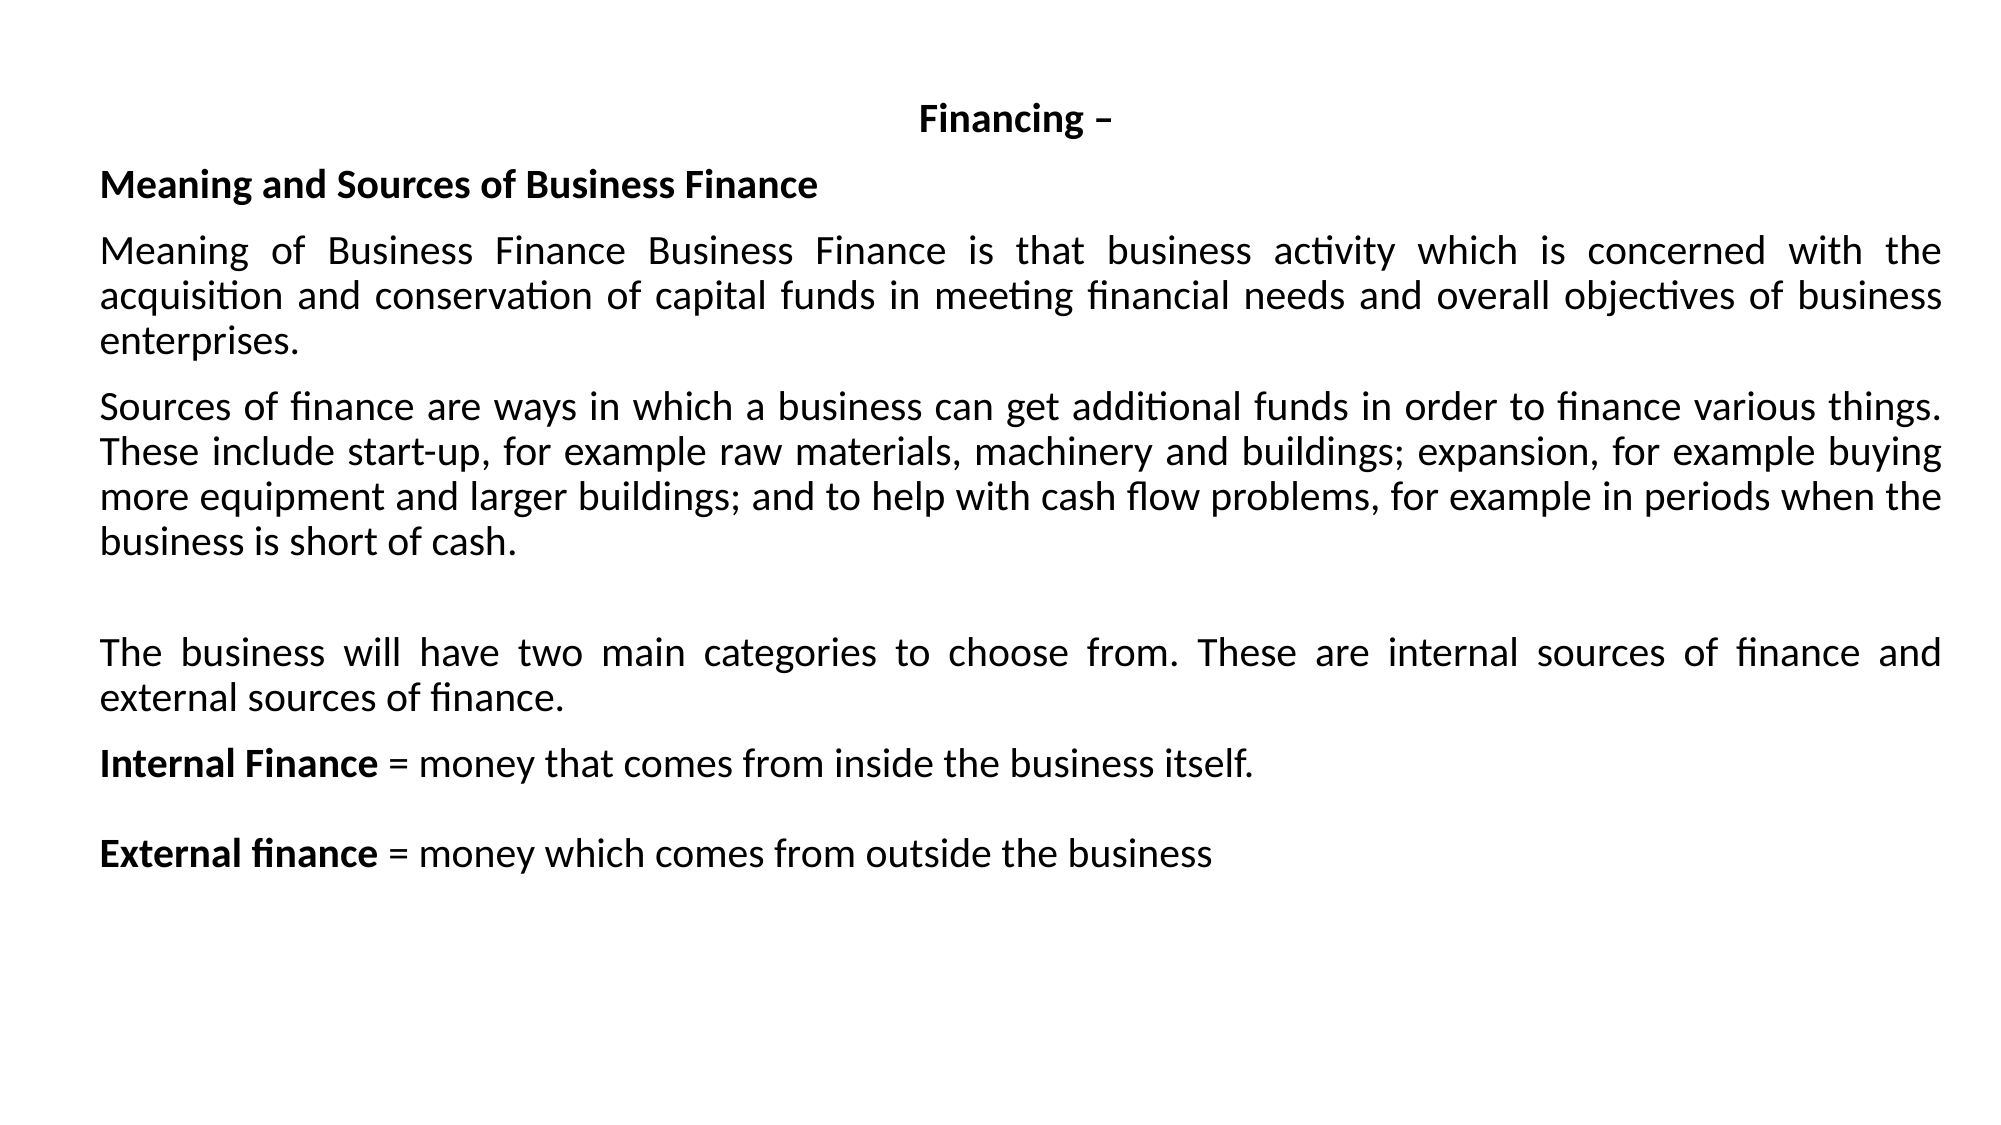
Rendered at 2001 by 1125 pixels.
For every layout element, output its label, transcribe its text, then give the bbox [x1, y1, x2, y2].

subtitle Financing – Meaning and Sources of Business Finance Meaning of Business Finance Business Finance is that business activity which is concerned with the acquisition and conservation of capital funds in meeting financial needs and overall objectives of business enterprises. Sources of finance are ways in which a business can get additional funds in order to finance various things. These include start-up, for example raw materials, machinery and buildings; expansion, for example buying more equipment and larger buildings; and to help with cash flow problems, for example in periods when the business is short of cash. The business will have two main categories to choose from. These are internal sources of finance and external sources of finance. Internal Finance = money that comes from inside the business itself. External finance = money which comes from outside the business [84, 88, 1959, 1040]
